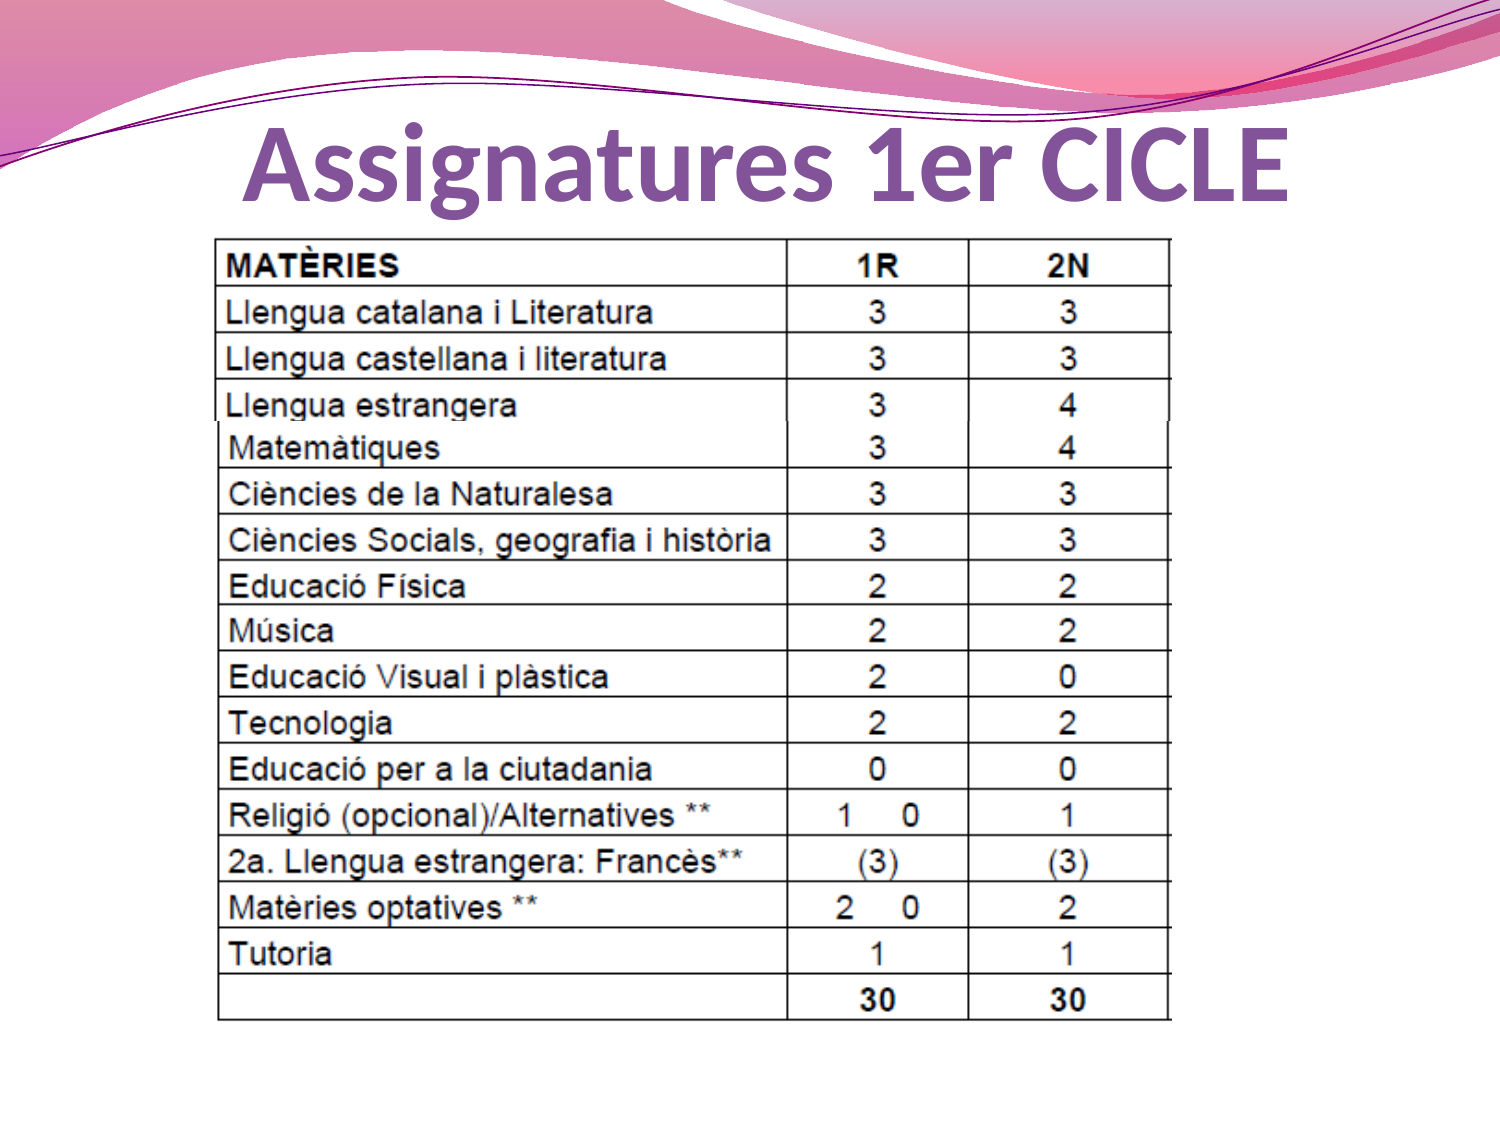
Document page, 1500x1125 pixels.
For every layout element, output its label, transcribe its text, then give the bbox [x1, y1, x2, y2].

text_box Assignatures 1er CICLE [222, 81, 1313, 232]
picture [187, 222, 1173, 1035]
